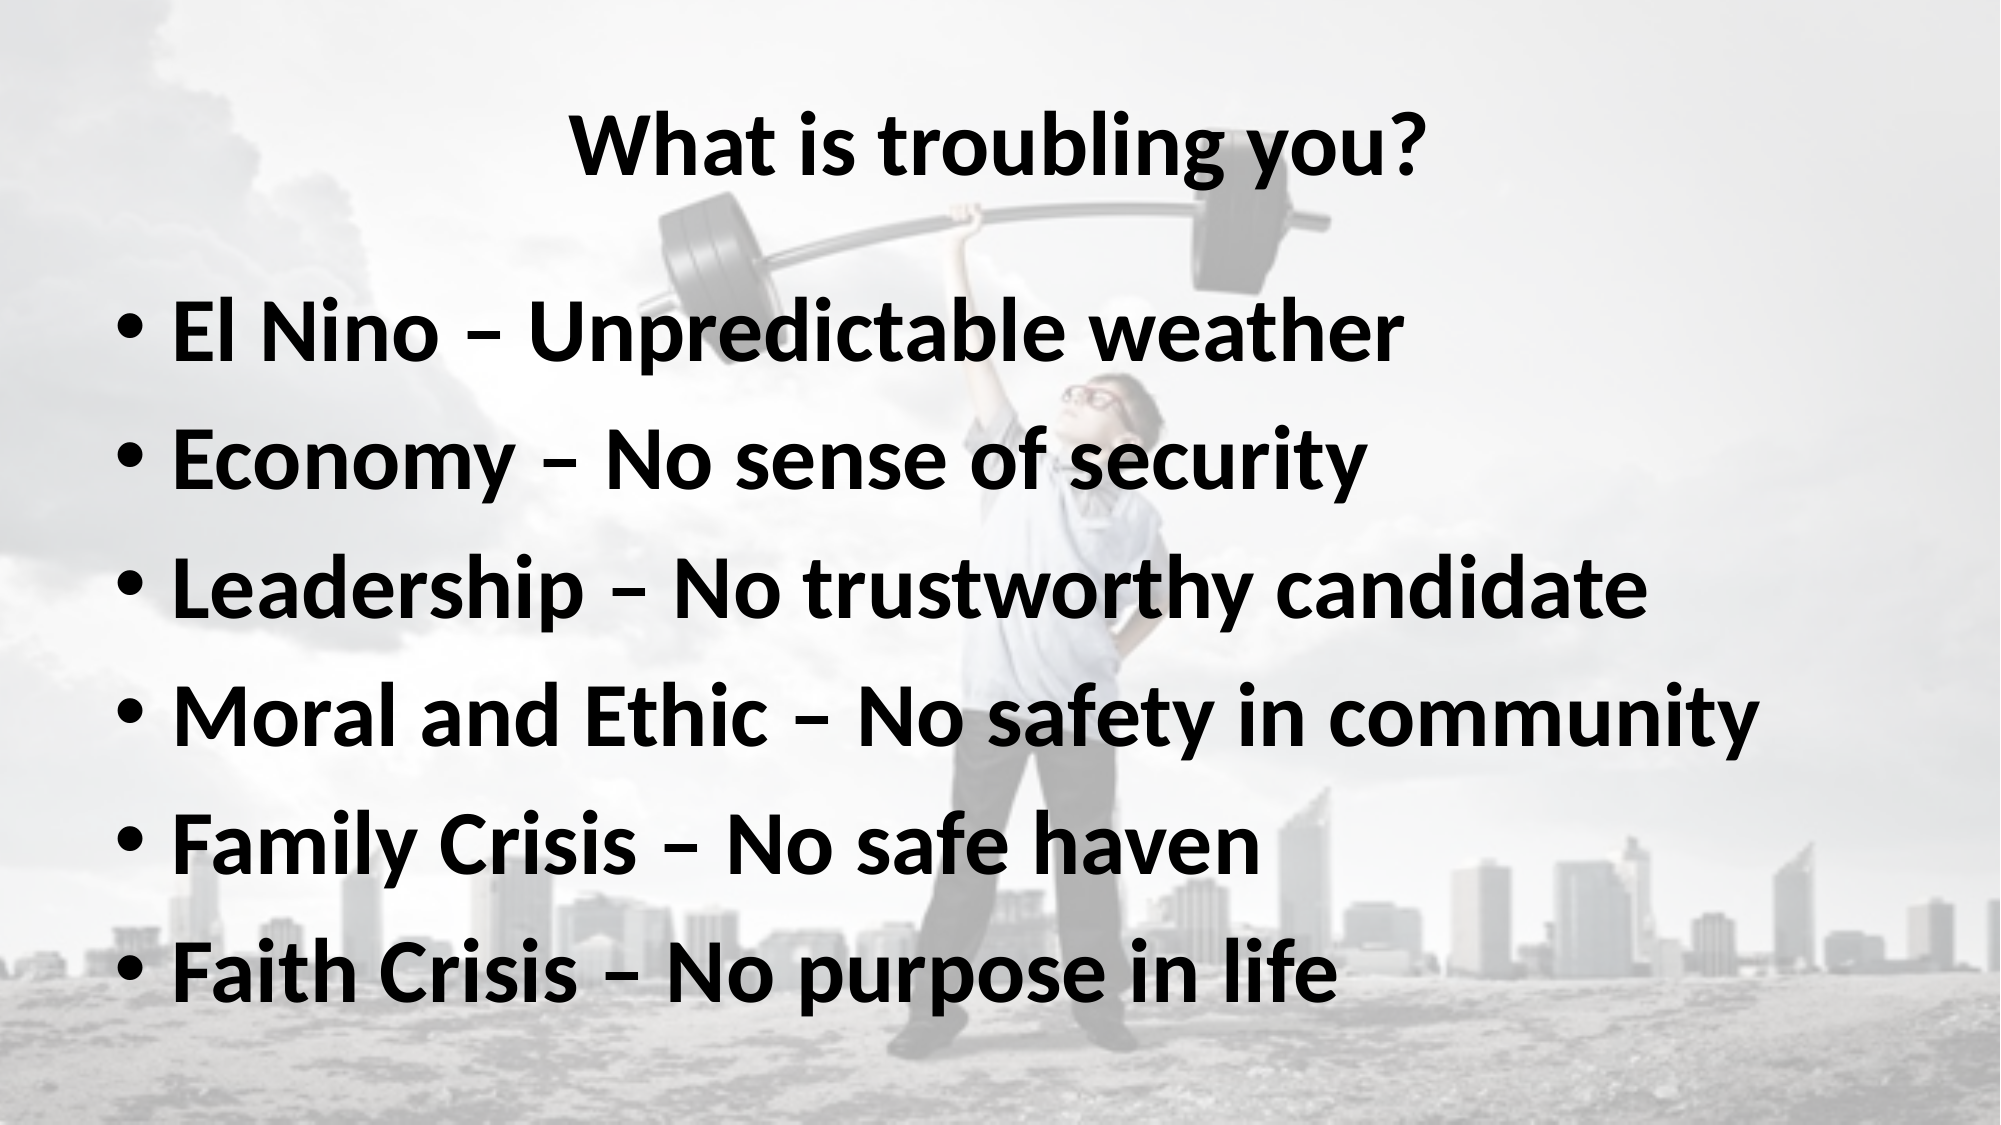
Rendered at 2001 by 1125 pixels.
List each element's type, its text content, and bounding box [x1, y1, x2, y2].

list El Nino – Unpredictable weather Economy – No sense of security Leadership – No trustworthy candidate Moral and Ethic – No safety in community Family Crisis – No safe haven Faith Crisis – No purpose in life [99, 262, 1900, 1063]
title What is troubling you? [99, 45, 1900, 233]
